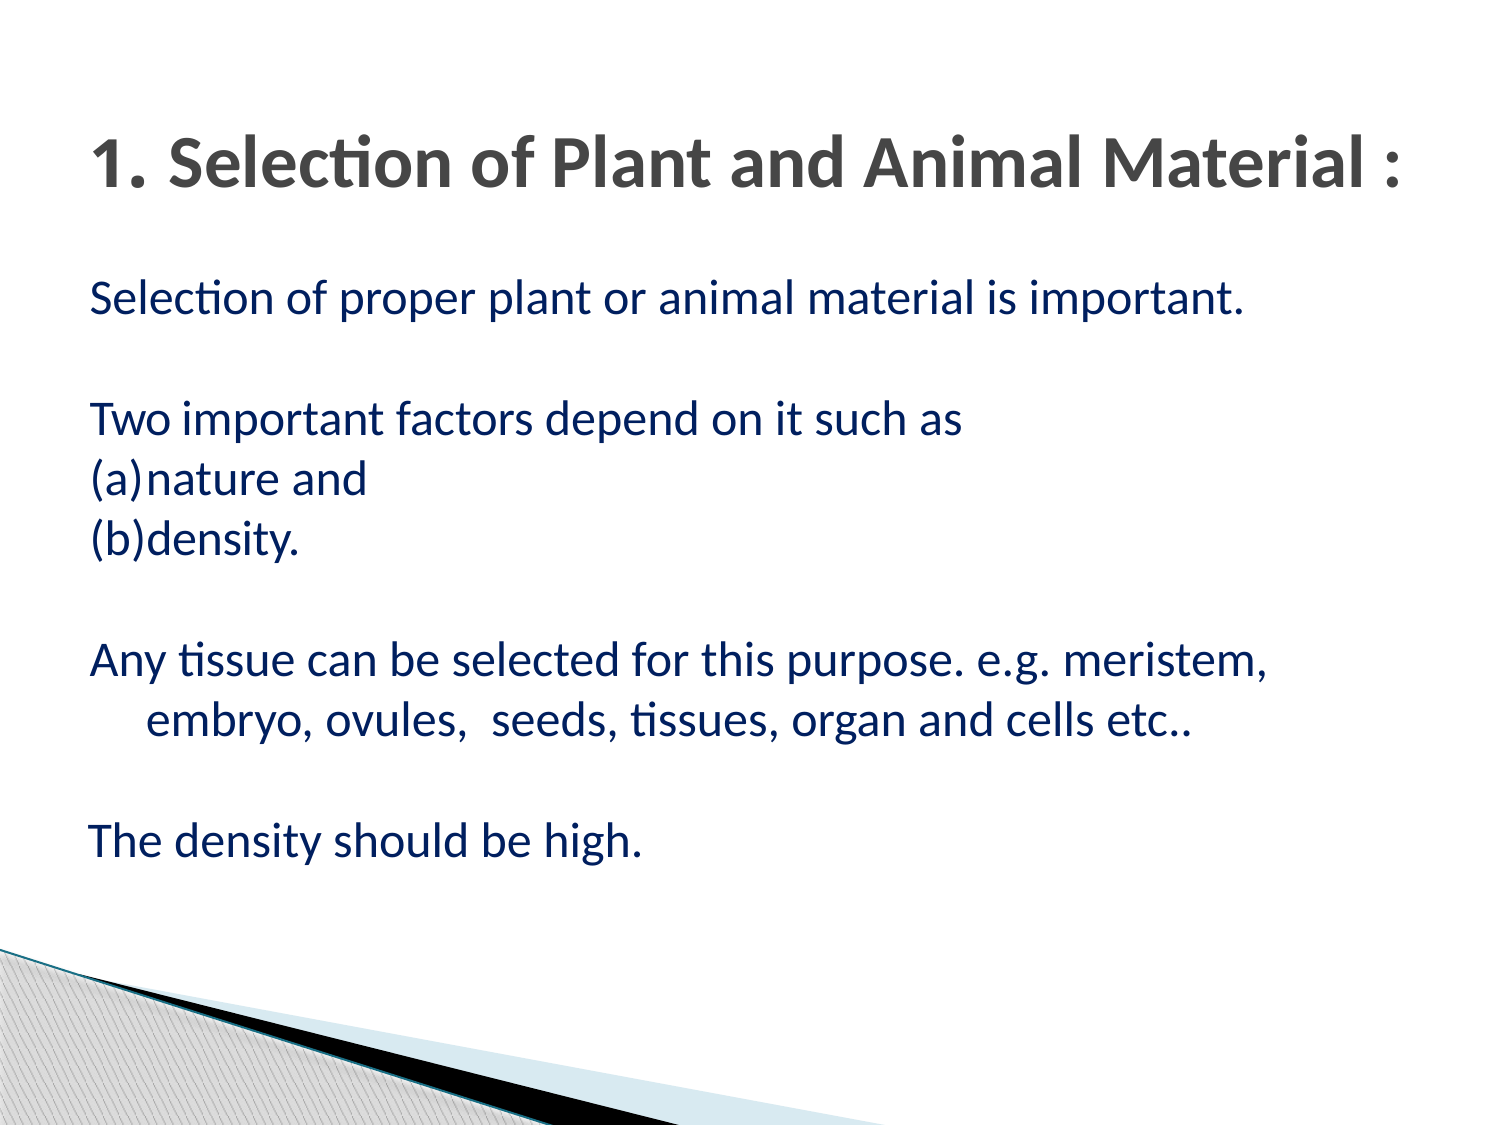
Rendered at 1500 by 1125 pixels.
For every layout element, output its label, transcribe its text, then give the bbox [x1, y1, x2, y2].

text_box Selection of proper plant or animal material is important. Two important factors depend on it such as nature and density. Any tissue can be selected for this purpose. e.g. meristem, embryo, ovules, seeds, tissues, organ and cells etc.. The density should be high. [87, 262, 1425, 868]
title 1. Selection of Plant and Animal Material : [87, 61, 1450, 252]
